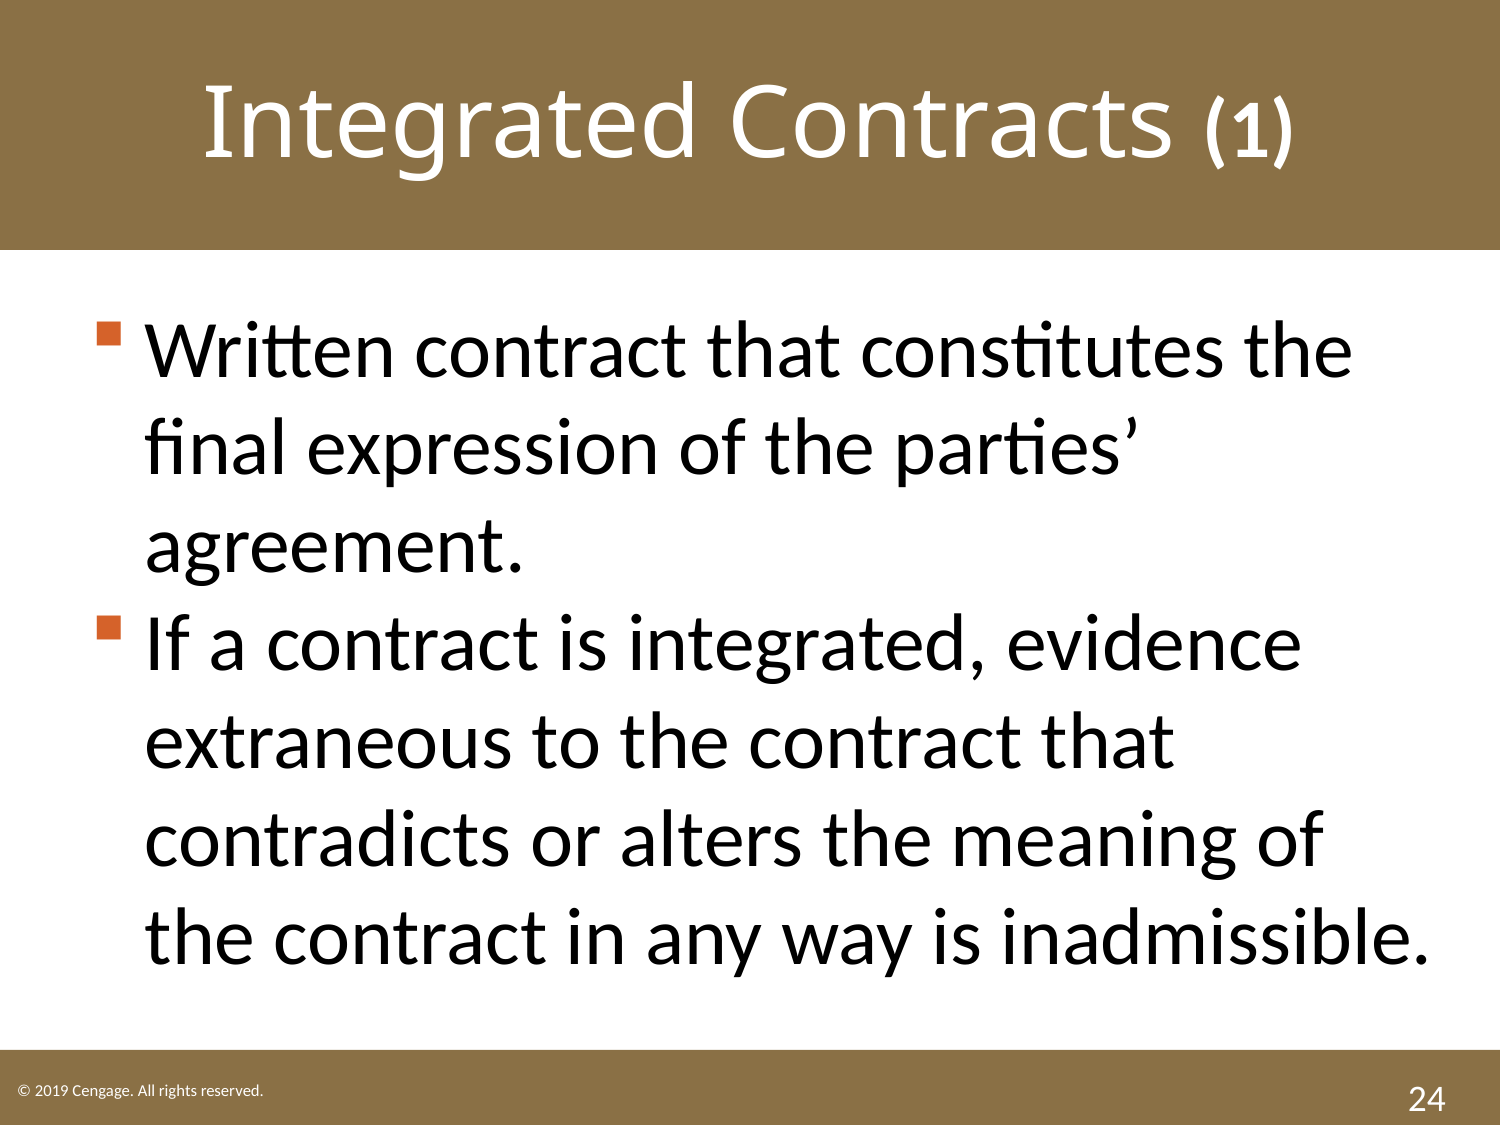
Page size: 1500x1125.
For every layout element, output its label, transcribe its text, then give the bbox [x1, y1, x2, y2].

list Written contract that constitutes the final expression of the parties’ agreement. If a contract is integrated, evidence extraneous to the contract that contradicts or alters the meaning of the contract in any way is inadmissible. [75, 287, 1450, 1031]
title Integrated Contracts (1) [0, 0, 1500, 251]
slide_number 24 [1110, 1074, 1461, 1119]
